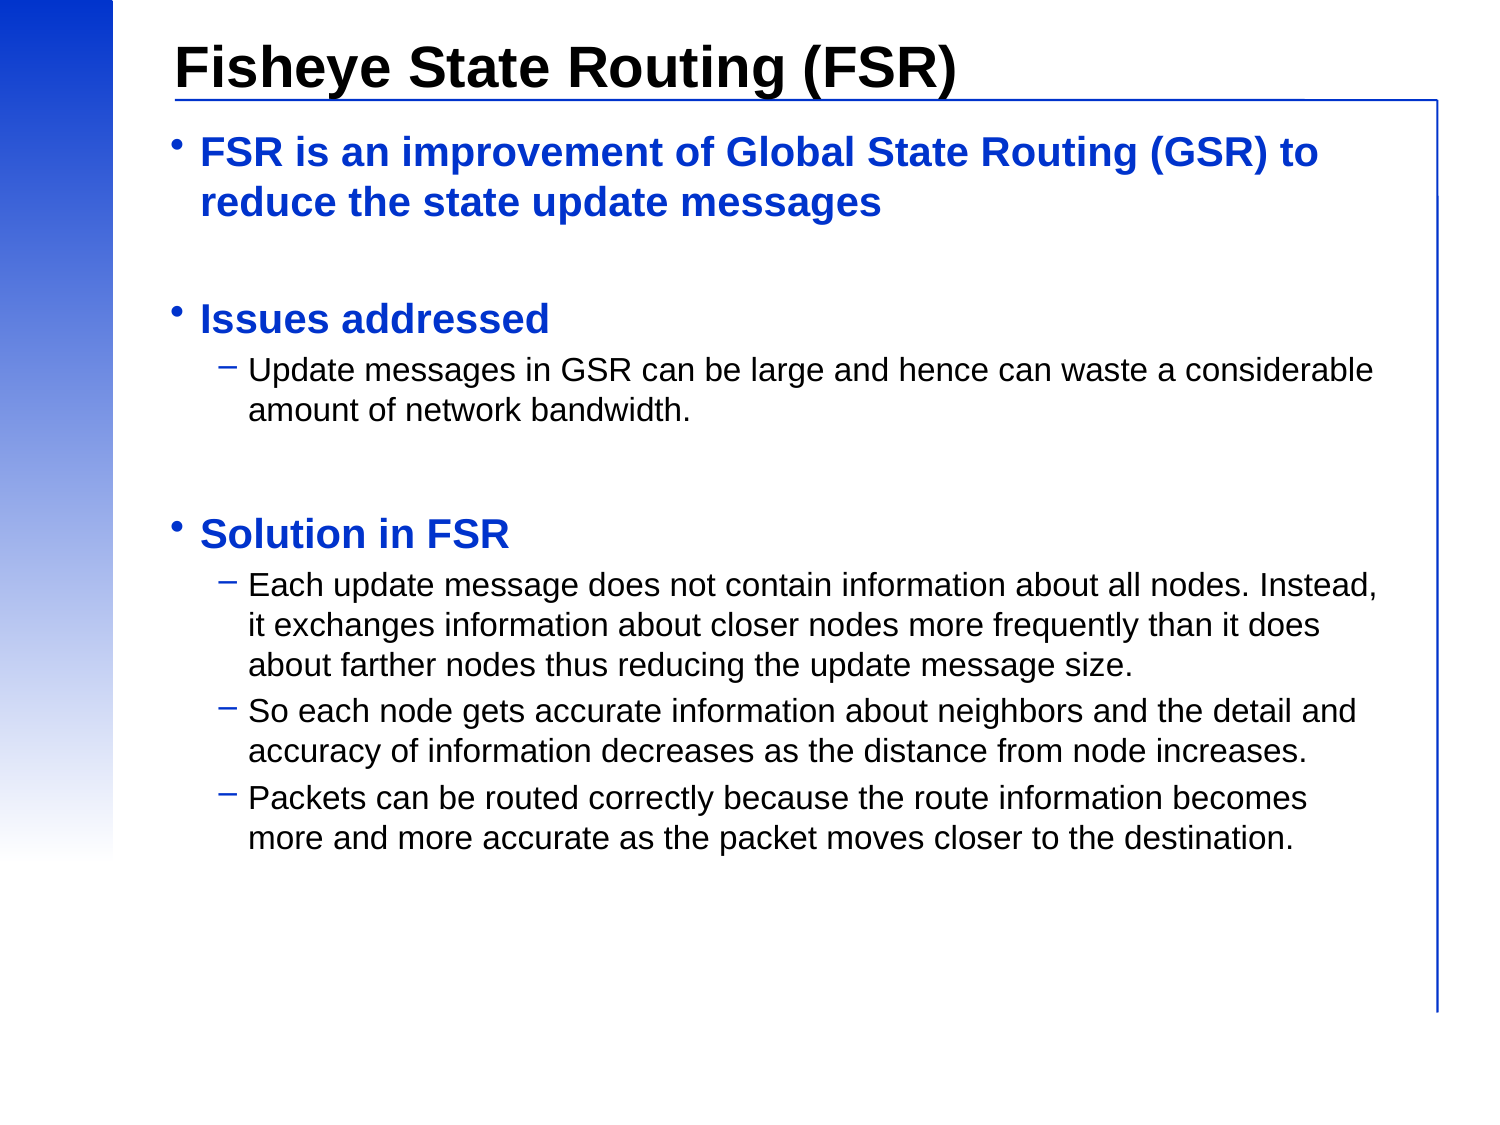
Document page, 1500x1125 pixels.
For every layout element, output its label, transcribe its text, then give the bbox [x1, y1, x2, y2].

title Fisheye State Routing (FSR) [174, 37, 1392, 162]
list FSR is an improvement of Global State Routing (GSR) to reduce the state update messages Issues addressed Update messages in GSR can be large and hence can waste a considerable amount of network bandwidth. Solution in FSR Each update message does not contain information about all nodes. Instead, it exchanges information about closer nodes more frequently than it does about farther nodes thus reducing the update message size. So each node gets accurate information about neighbors and the detail and accuracy of information decreases as the distance from node increases. Packets can be routed correctly because the route information becomes more and more accurate as the packet moves closer to the destination. [169, 124, 1387, 887]
